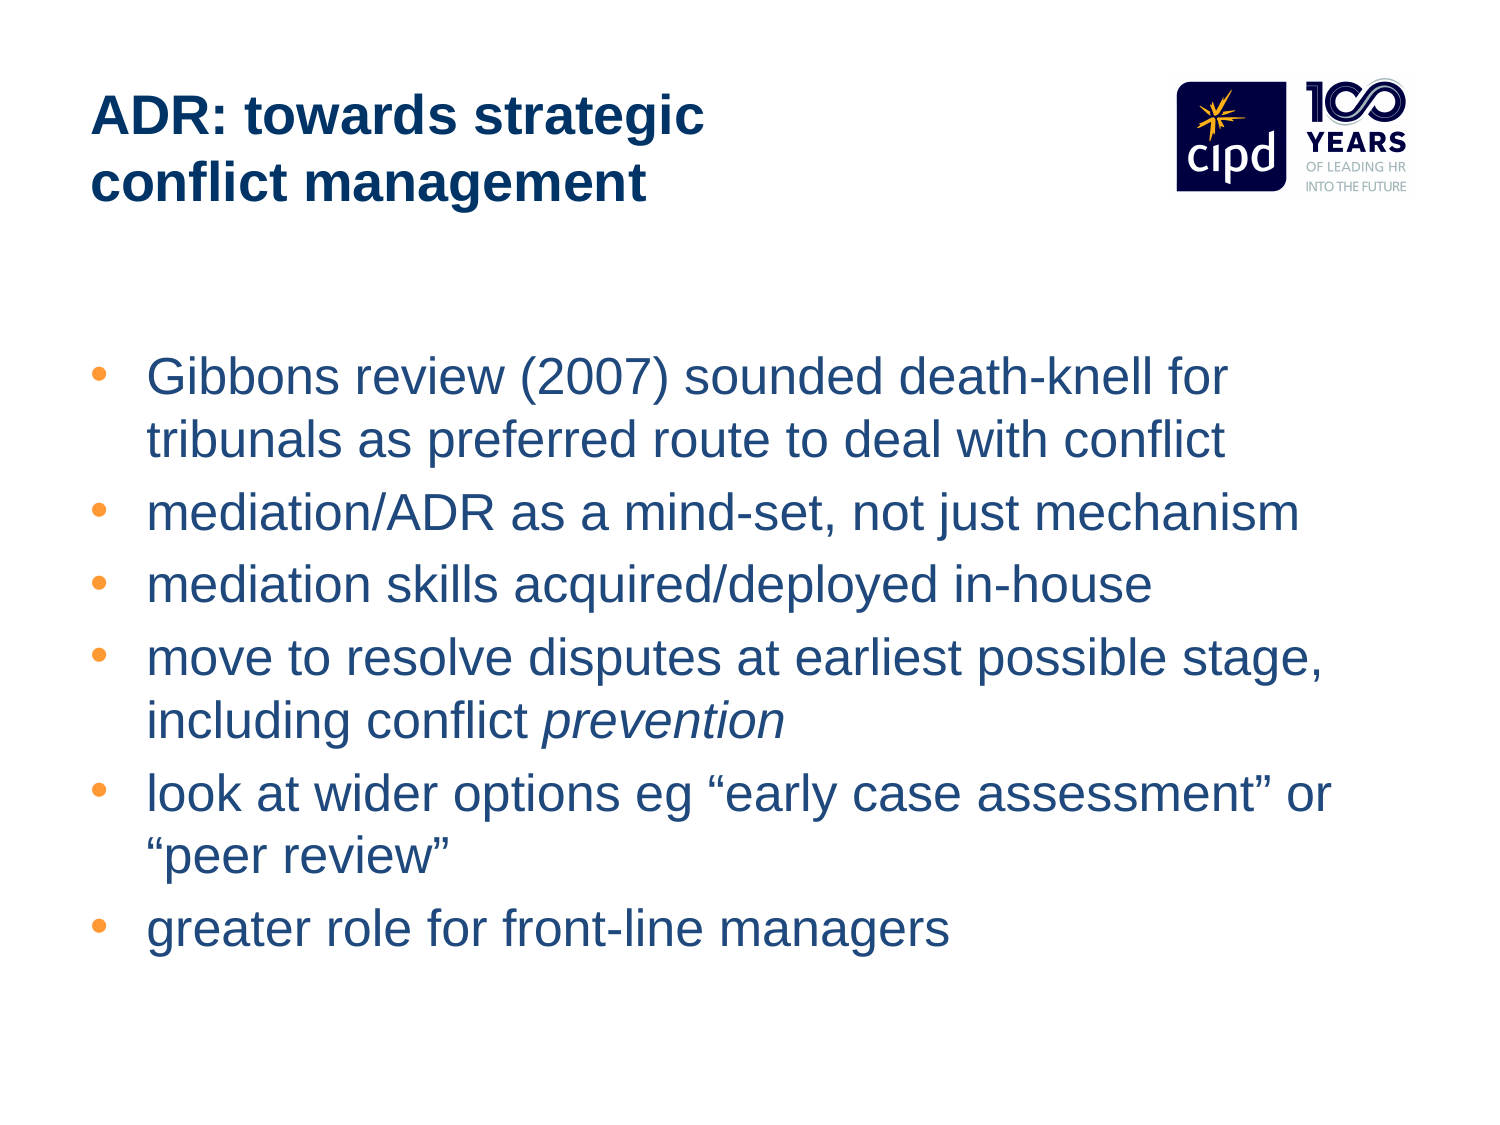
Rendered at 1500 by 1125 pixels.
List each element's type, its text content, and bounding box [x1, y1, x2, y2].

title ADR: towards strategic conflict management [75, 70, 1254, 221]
picture [1254, 75, 1412, 197]
list Gibbons review (2007) sounded death-knell for tribunals as preferred route to deal with conflict mediation/ADR as a mind-set, not just mechanism mediation skills acquired/deployed in-house move to resolve disputes at earliest possible stage, including conflict prevention look at wider options eg “early case assessment” or “peer review” greater role for front-line managers [75, 262, 1425, 1079]
